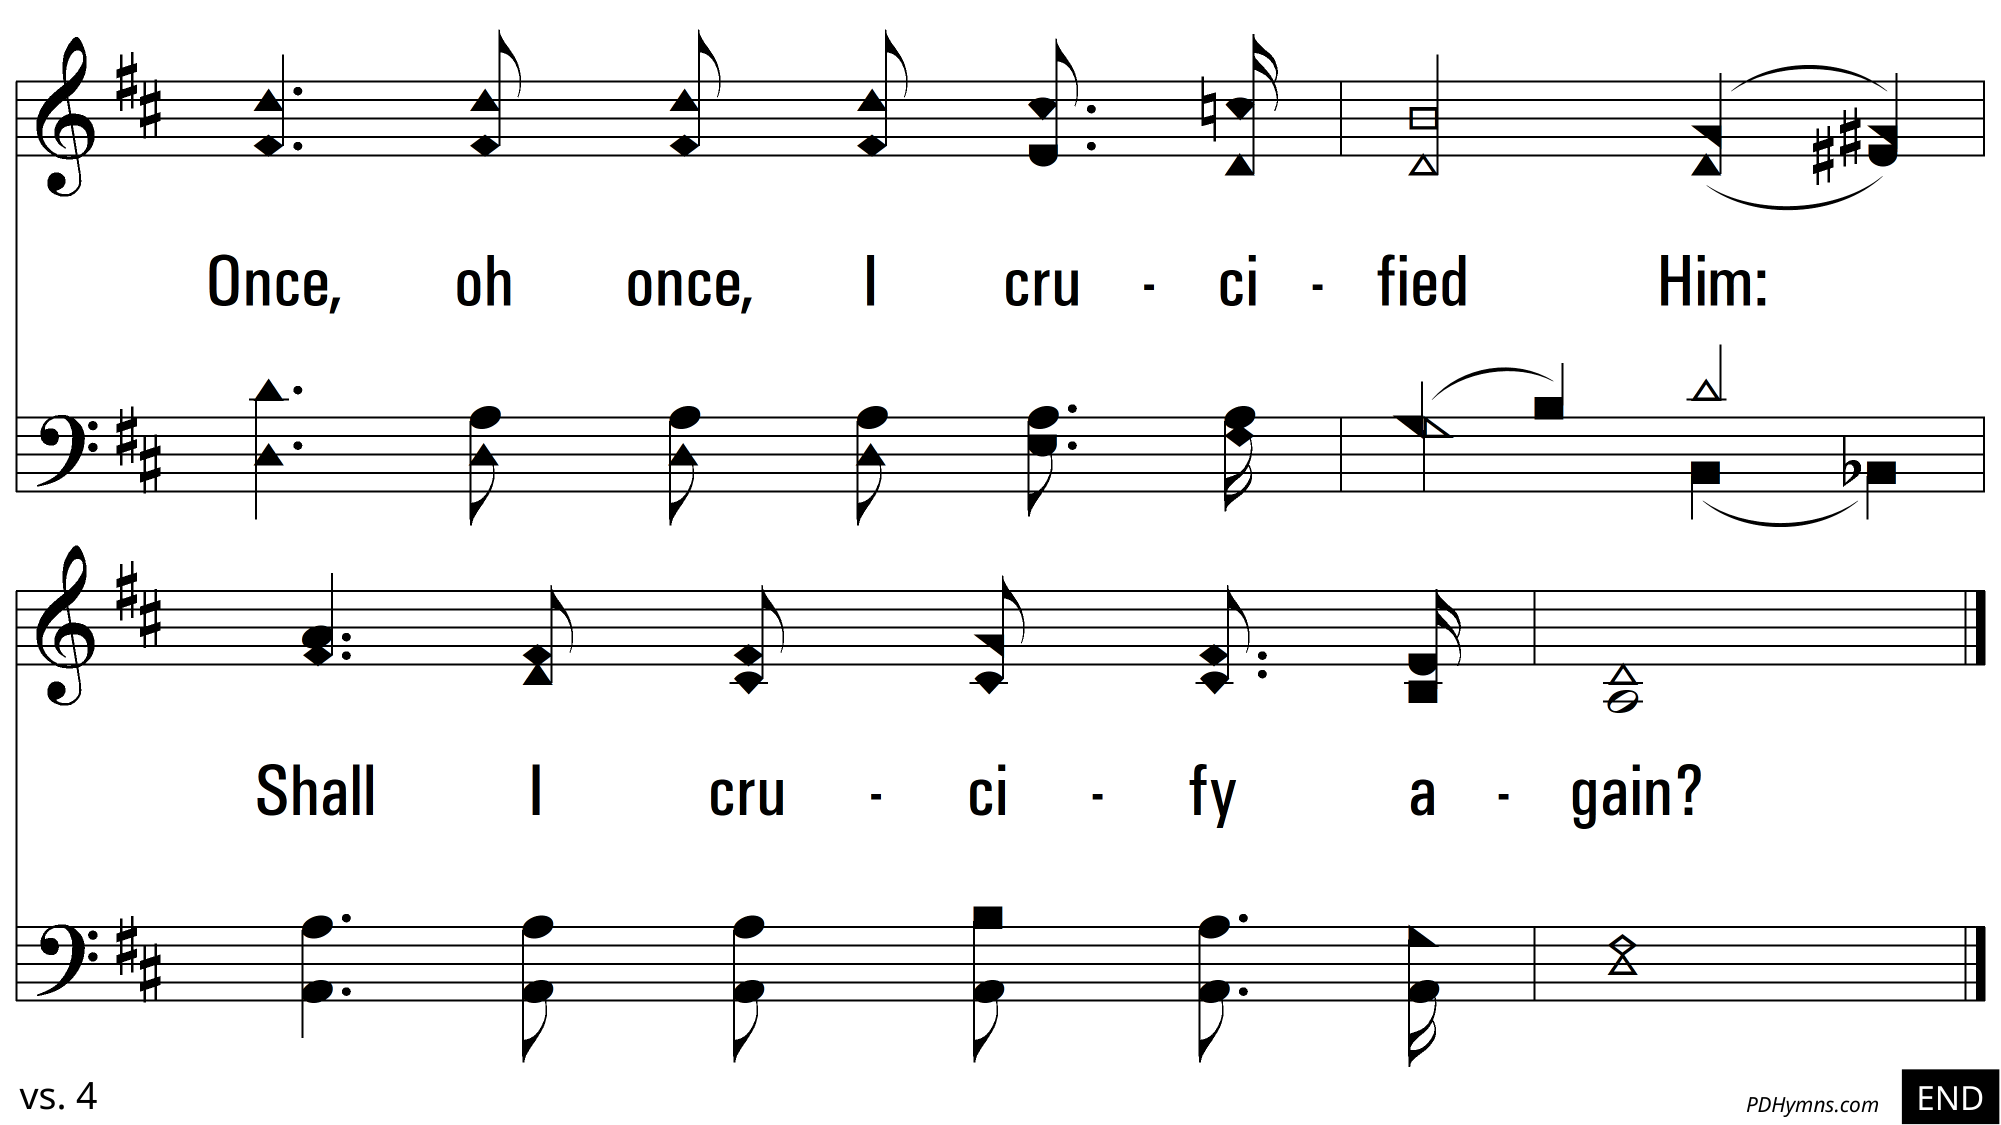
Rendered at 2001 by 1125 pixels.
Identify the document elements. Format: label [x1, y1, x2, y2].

text_box [1724, 1069, 2000, 1125]
picture [0, 0, 2000, 1125]
